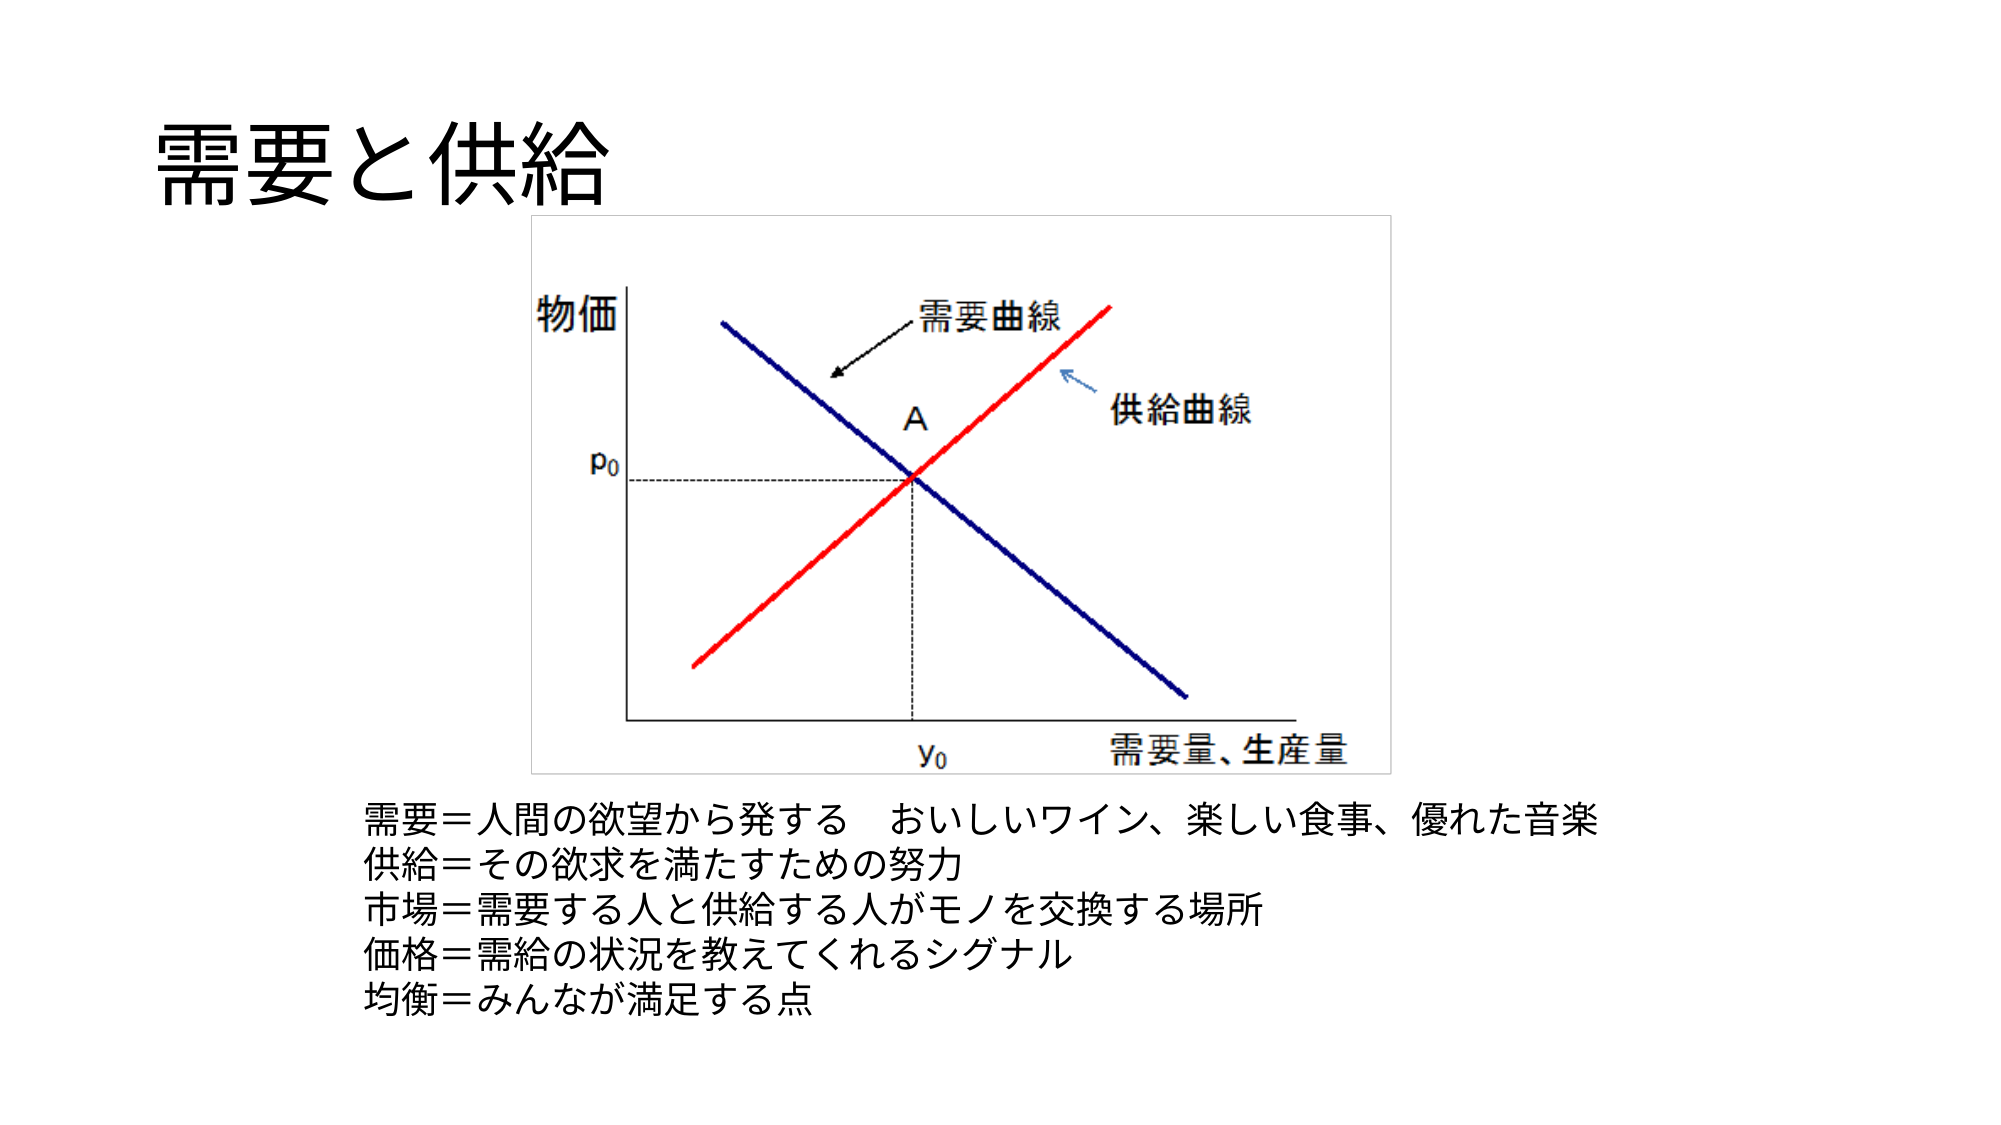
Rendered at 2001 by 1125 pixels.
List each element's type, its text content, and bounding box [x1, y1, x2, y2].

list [530, 214, 1393, 776]
text_box 需要＝人間の欲望から発する おいしいワイン、楽しい食事、優れた音楽 供給＝その欲求を満たすための努力 市場＝需要する人と供給する人がモノを交換する場所 価格＝需給の状況を教えてくれるシグナル 均衡＝みんなが満足する点 [349, 788, 1651, 1029]
title 需要と供給 [137, 59, 1863, 278]
